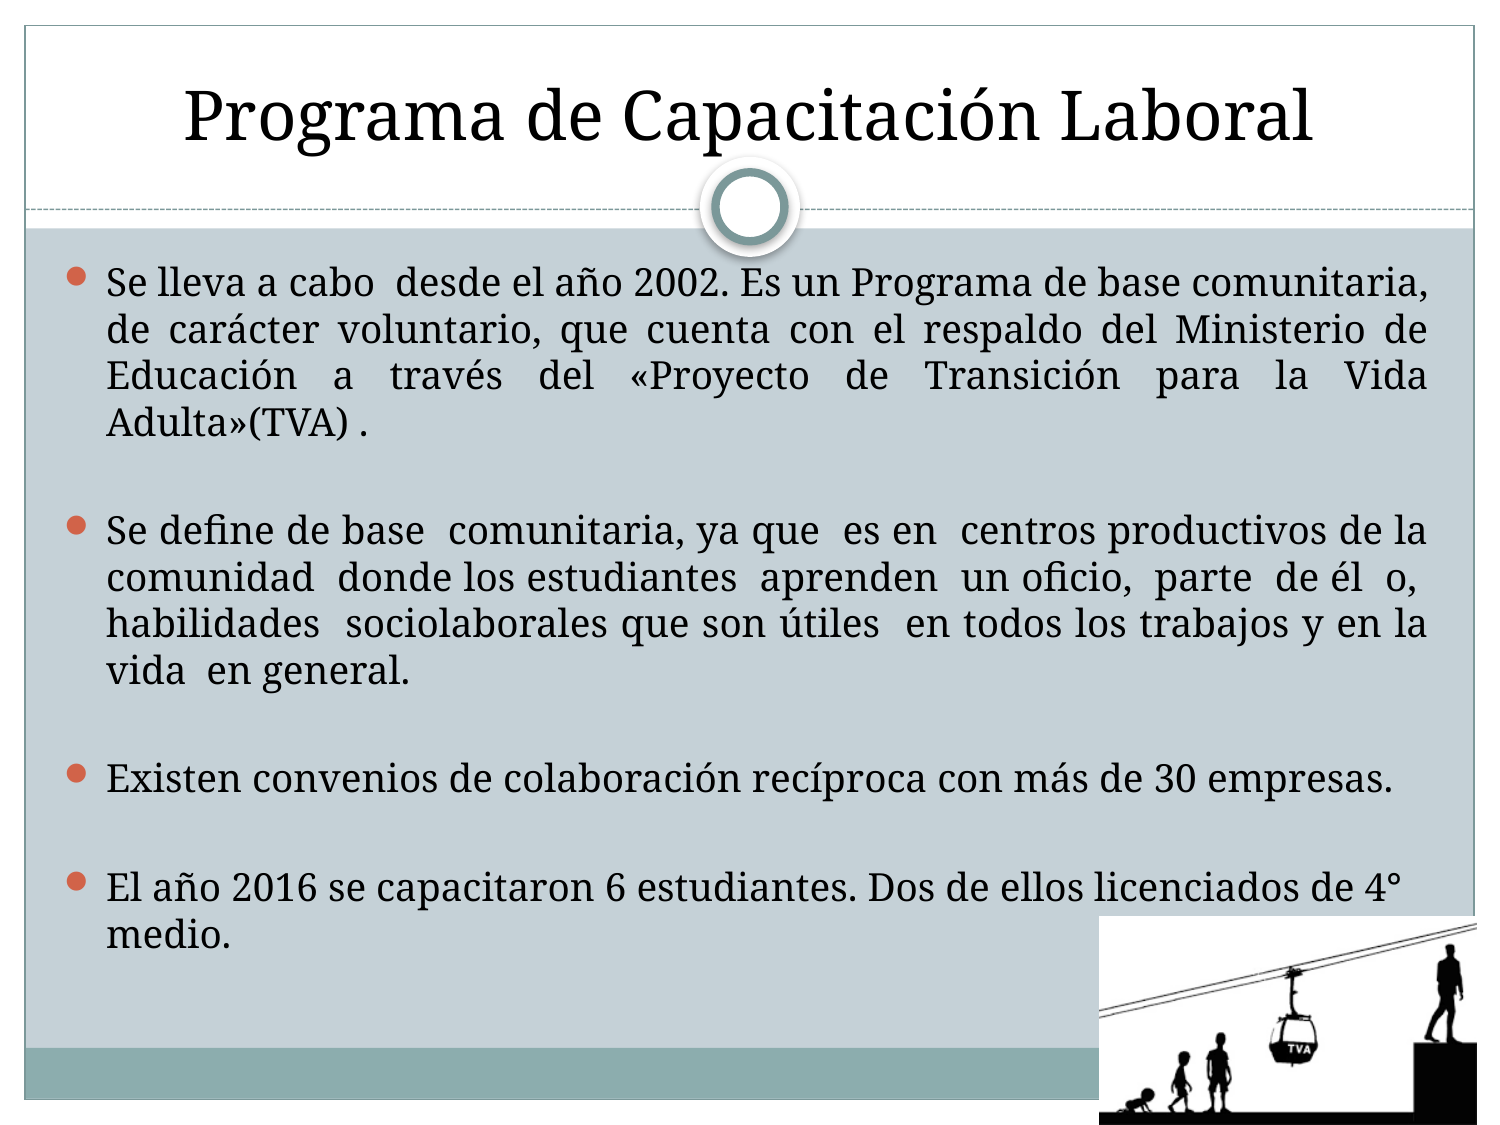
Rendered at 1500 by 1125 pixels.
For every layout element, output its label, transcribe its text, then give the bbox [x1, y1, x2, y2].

title Programa de Capacitación Laboral [49, 37, 1450, 162]
picture [1099, 915, 1478, 1125]
list Se lleva a cabo desde el año 2002. Es un Programa de base comunitaria, de carácter voluntario, que cuenta con el respaldo del Ministerio de Educación a través del «Proyecto de Transición para la Vida Adulta»(TVA) . Se define de base comunitaria, ya que es en centros productivos de la comunidad donde los estudiantes aprenden un oficio, parte de él o, habilidades sociolaborales que son útiles en todos los trabajos y en la vida en general. Existen convenios de colaboración recíproca con más de 30 empresas. El año 2016 se capacitaron 6 estudiantes. Dos de ellos licenciados de 4° medio. [49, 250, 1445, 1001]
